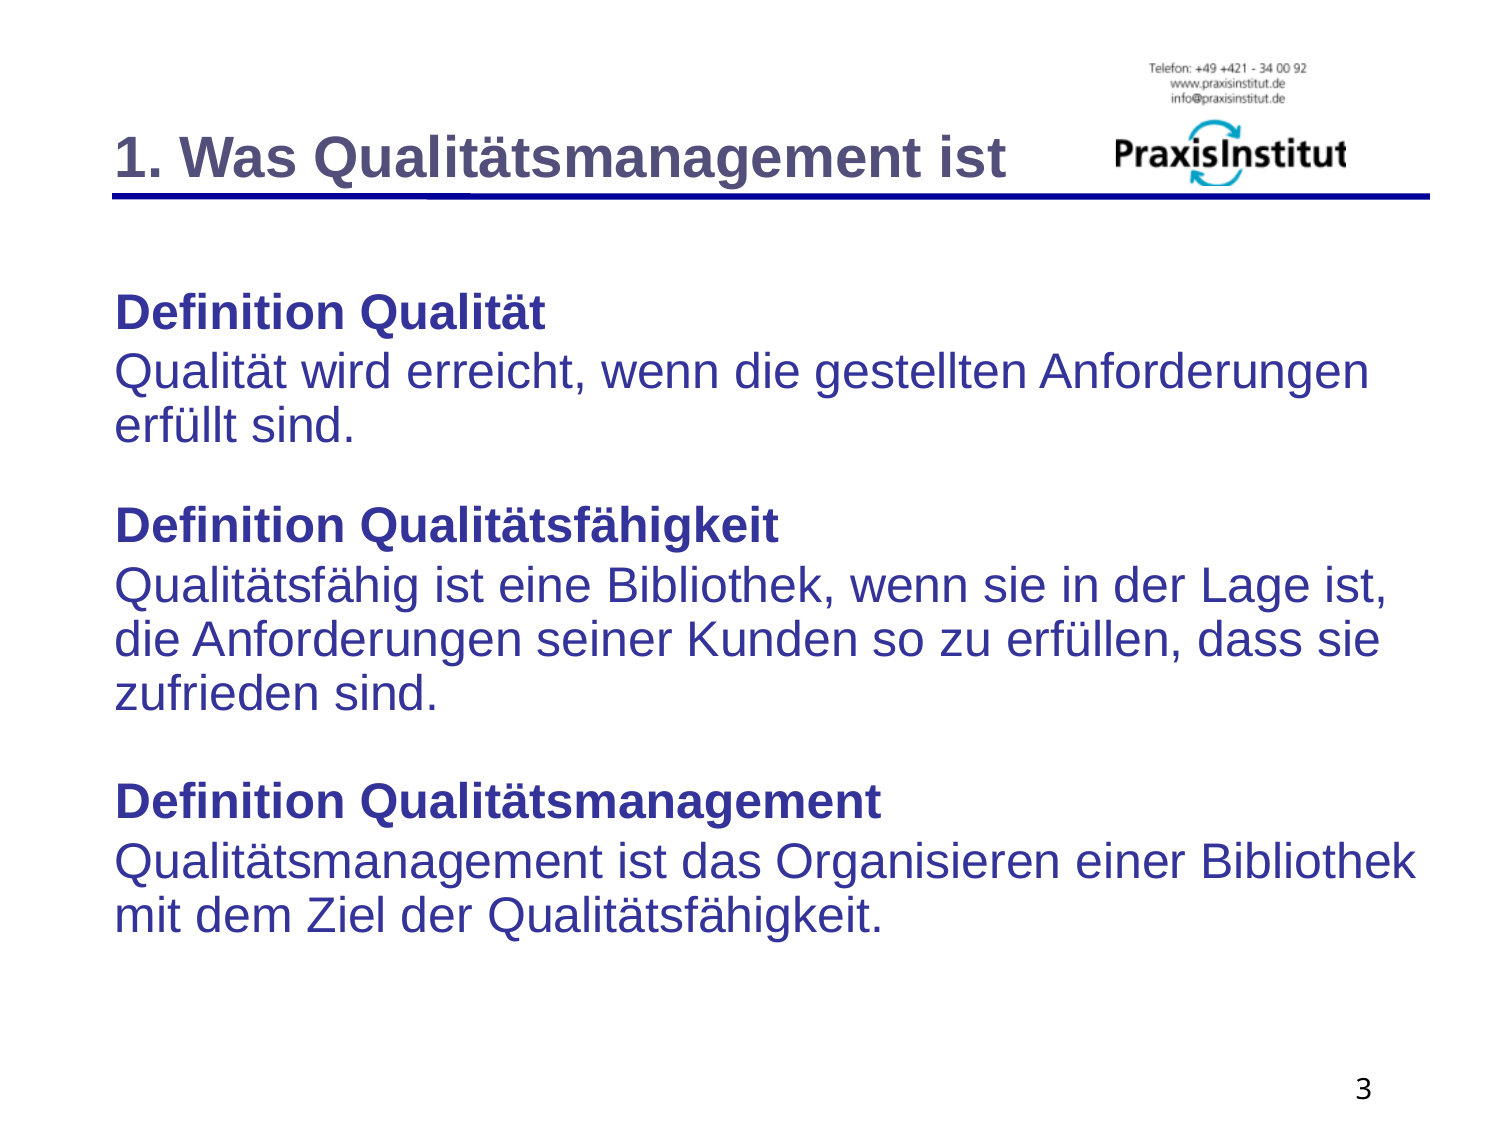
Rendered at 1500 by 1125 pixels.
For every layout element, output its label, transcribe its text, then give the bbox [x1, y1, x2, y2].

text_box Qualitätsfähig ist eine Bibliothek, wenn sie in der Lage ist, die Anforderungen seiner Kunden so zu erfüllen, dass sie zufrieden sind. [100, 551, 1463, 729]
slide_number 3 [1074, 1062, 1388, 1100]
text_box Qualitätsmanagement ist das Organisieren einer Bibliothek mit dem Ziel der Qualitätsfähigkeit. [100, 827, 1463, 946]
text_box 1. Was Qualitätsmanagement ist [100, 124, 1217, 197]
text_box Definition Qualitätsfähigkeit [100, 492, 1412, 564]
text_box Qualität wird erreicht, wenn die gestellten Anforderungen erfüllt sind. [100, 337, 1463, 457]
text_box Definition Qualität [100, 278, 1412, 350]
text_box Definition Qualitätsmanagement [100, 768, 1412, 840]
